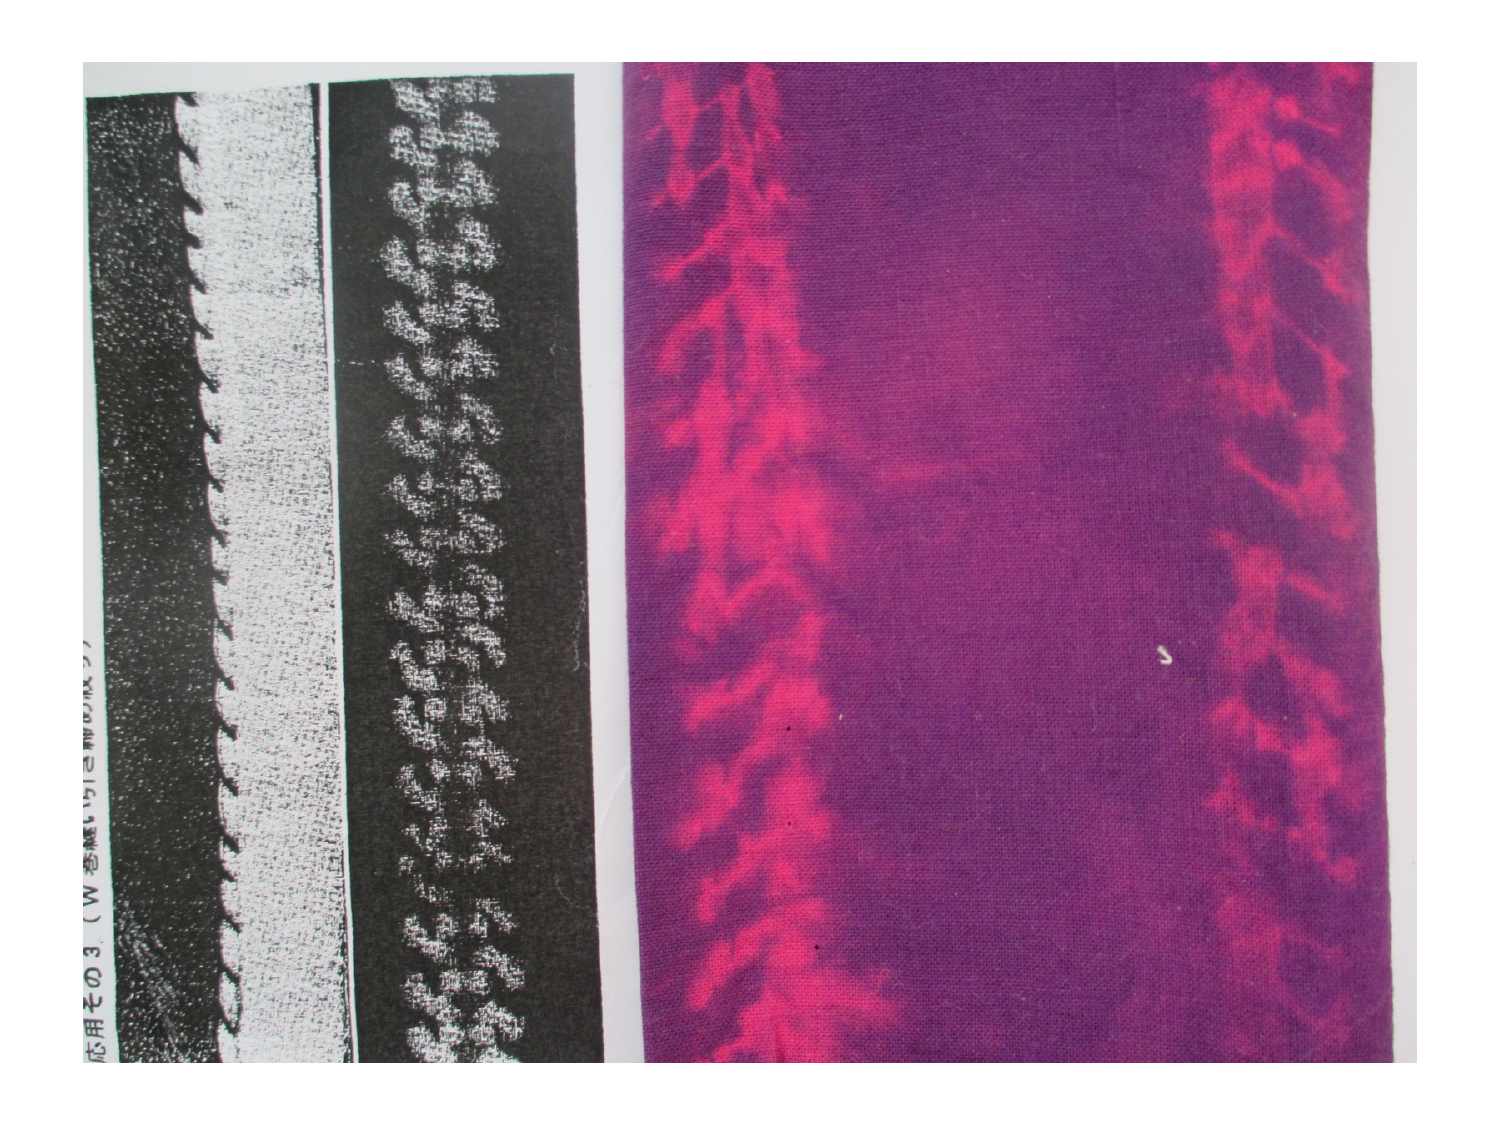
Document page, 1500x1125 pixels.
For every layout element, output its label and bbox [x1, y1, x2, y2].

picture [83, 62, 1417, 1063]
